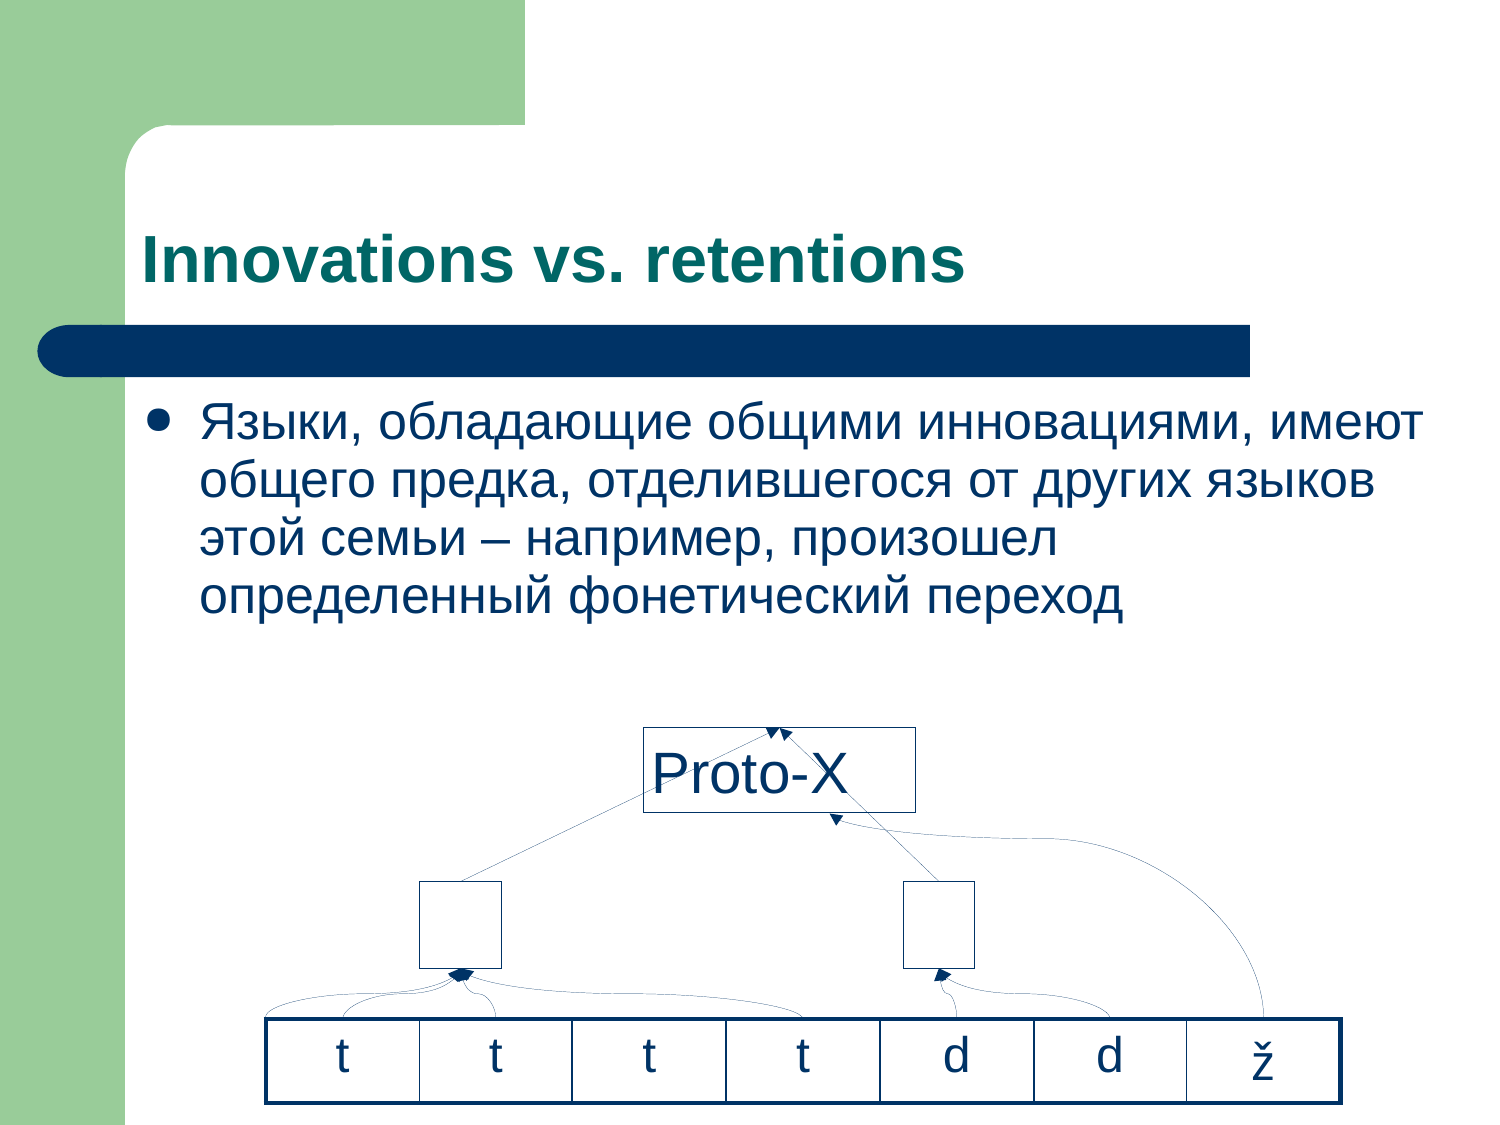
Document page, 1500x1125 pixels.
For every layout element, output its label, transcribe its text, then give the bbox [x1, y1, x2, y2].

table_header t [268, 1021, 419, 1101]
table_header t [420, 1021, 571, 1101]
list Языки, обладающие общими инновациями, имеют общего предка, отделившегося от других языков этой семьи – например, произошел определенный фонетический переход [135, 384, 1434, 997]
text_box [779, 768, 940, 926]
text_box [934, 969, 957, 1020]
text_box [903, 881, 975, 969]
text_box [938, 968, 1111, 1020]
table_header t [573, 1021, 725, 1101]
text_box Proto-X [780, 727, 916, 768]
table_header d [881, 1021, 1033, 1101]
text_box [460, 768, 779, 926]
text_box [940, 834, 1264, 1020]
text_box [458, 972, 497, 1020]
text_box [342, 978, 454, 1020]
table_header t [727, 1021, 879, 1101]
text_box [460, 968, 804, 1020]
title Innovations vs. retentions [133, 133, 1417, 304]
table_header ž [1187, 1021, 1338, 1101]
text_box Proto-X [699, 730, 820, 768]
text_box [419, 881, 502, 969]
text_box [265, 968, 461, 1017]
text_box Proto-X [643, 727, 767, 768]
table_header d [1035, 1021, 1186, 1101]
